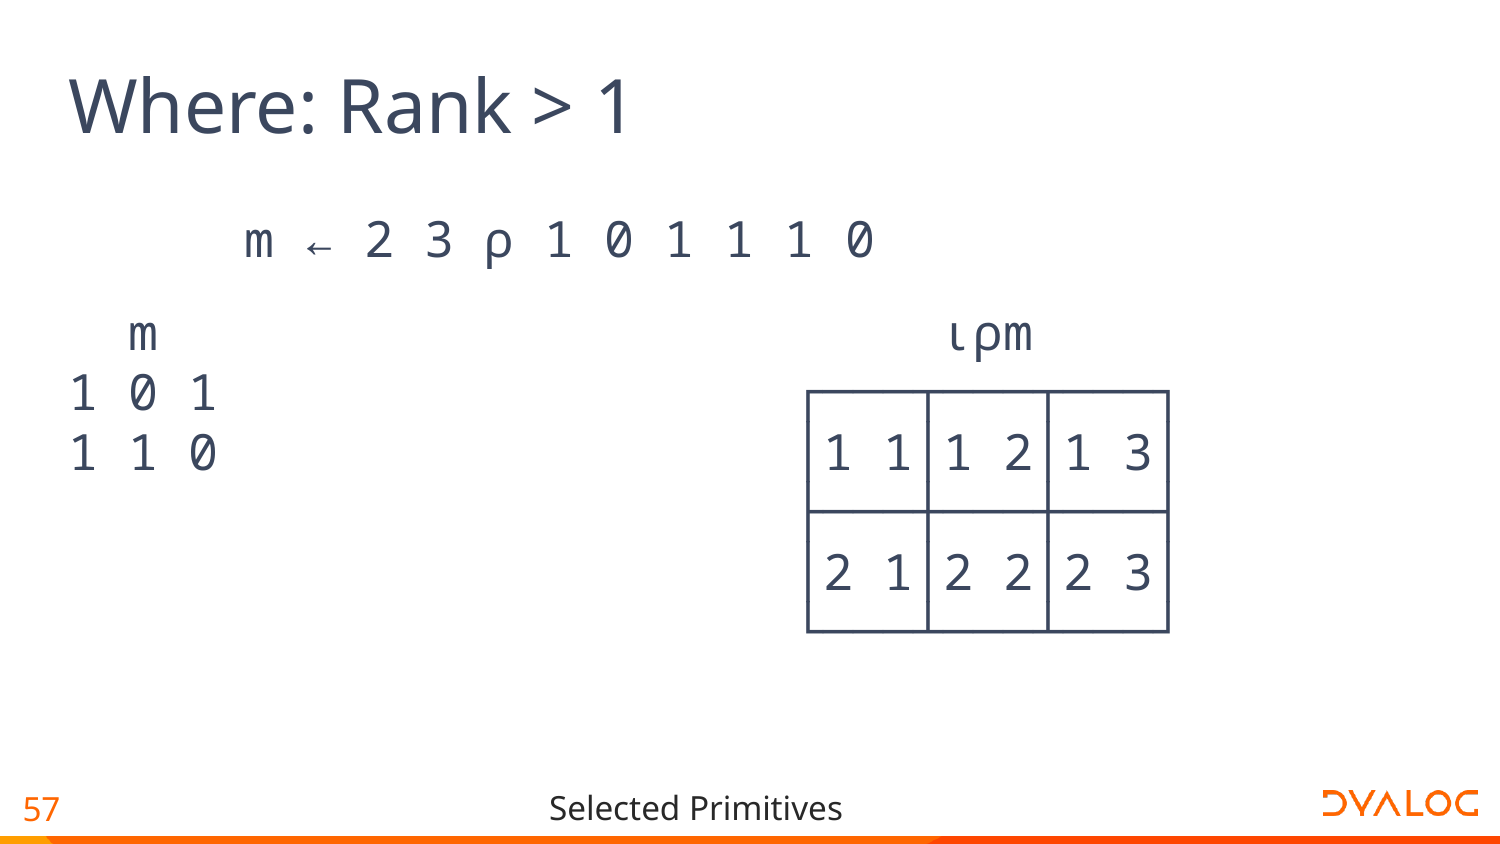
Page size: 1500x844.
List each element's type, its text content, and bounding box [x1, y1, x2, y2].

picture [1323, 790, 1478, 816]
list ⍳⍴m ┌───┬───┬───┐ │1 1│1 2│1 3│ ├───┼───┼───┤ │2 1│2 2│2 3│ └───┴───┴───┘ [778, 207, 1453, 740]
title Where: Rank > 1 [53, 43, 1453, 157]
picture [0, 836, 1500, 844]
list m 1 0 1 1 1 0 [53, 207, 727, 740]
text_box m ← 2 3 ⍴ 1 0 1 1 1 0 [229, 199, 1232, 275]
